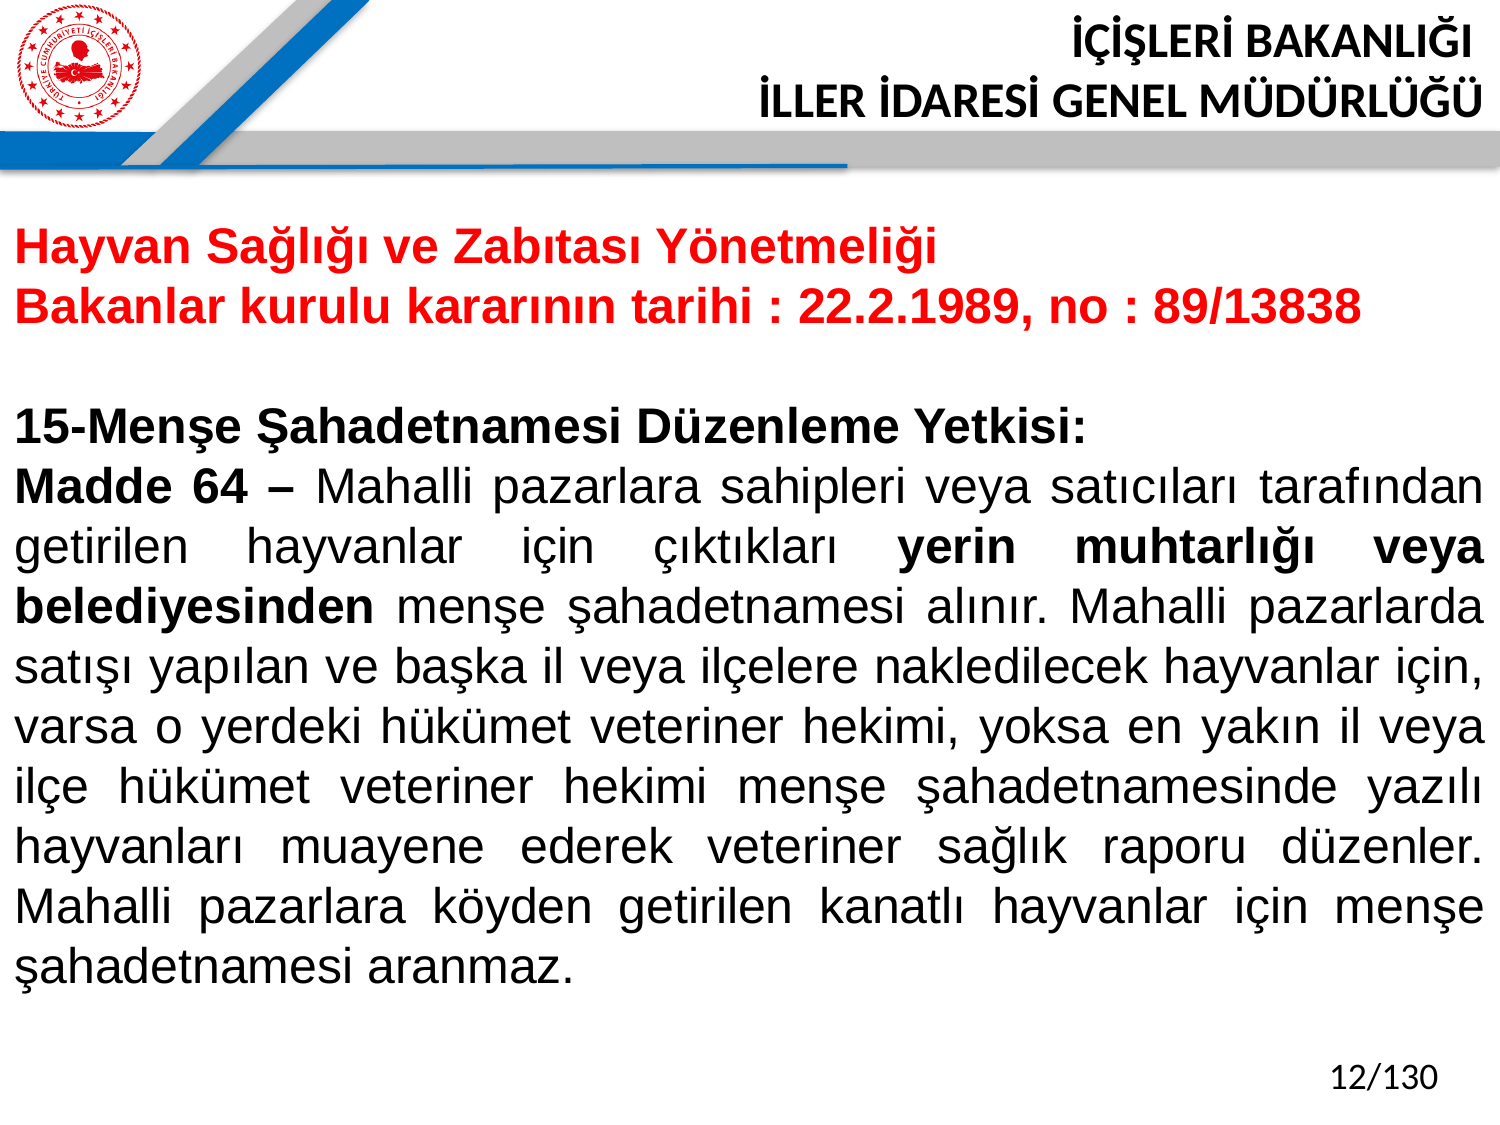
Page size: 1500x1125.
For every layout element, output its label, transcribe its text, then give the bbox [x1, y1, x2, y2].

text_box Hayvan Sağlığı ve Zabıtası Yönetmeliği Bakanlar kurulu kararının tarihi : 22.2.1989, no : 89/13838 15-Menşe Şahadetnamesi Düzenleme Yetkisi: Madde 64 – Mahalli pazarlara sahipleri veya satıcıları tarafından getirilen hayvanlar için çıktıkları yerin muhtarlığı veya belediyesinden menşe şahadetnamesi alınır. Mahalli pazarlarda satışı yapılan ve başka il veya ilçelere nakledilecek hayvanlar için, varsa o yerdeki hükümet veteriner hekimi, yoksa en yakın il veya ilçe hükümet veteriner hekimi menşe şahadetnamesinde yazılı hayvanları muayene ederek veteriner sağlık raporu düzenler. Mahalli pazarlara köyden getirilen kanatlı hayvanlar için menşe şahadetnamesi aranmaz. [0, 205, 1500, 1111]
picture [17, 4, 141, 128]
